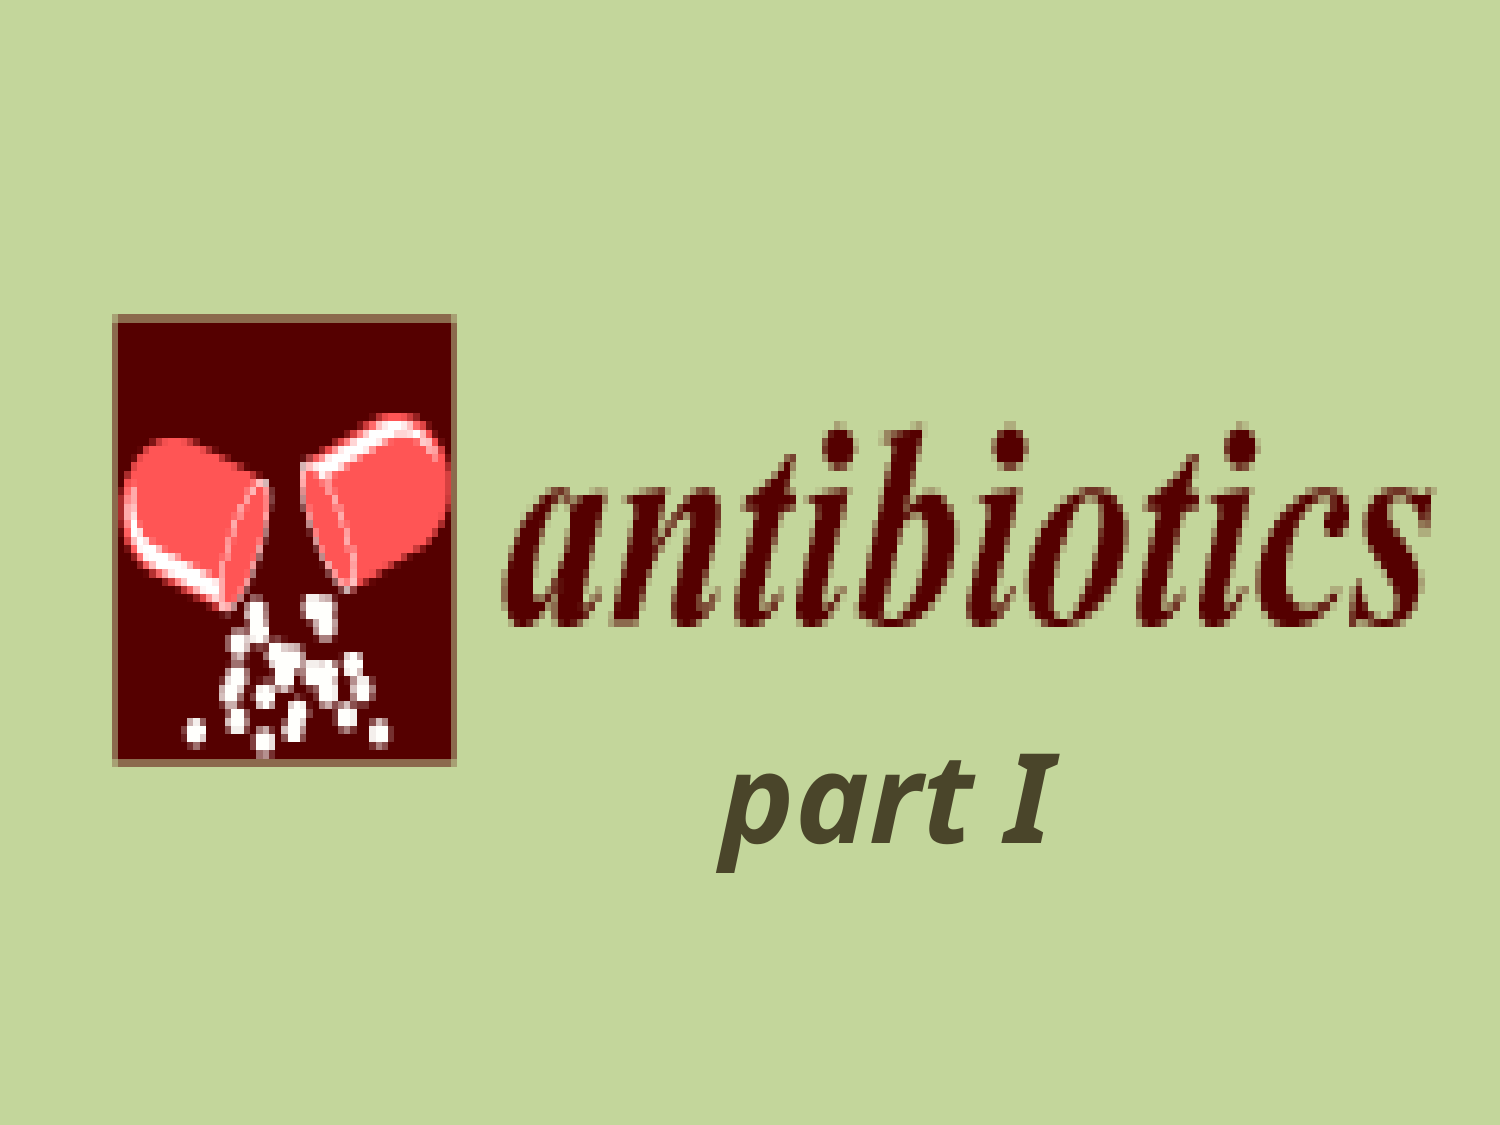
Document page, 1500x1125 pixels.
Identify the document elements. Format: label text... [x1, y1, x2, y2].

text_box part I [648, 835, 1127, 890]
picture [62, 249, 1444, 826]
